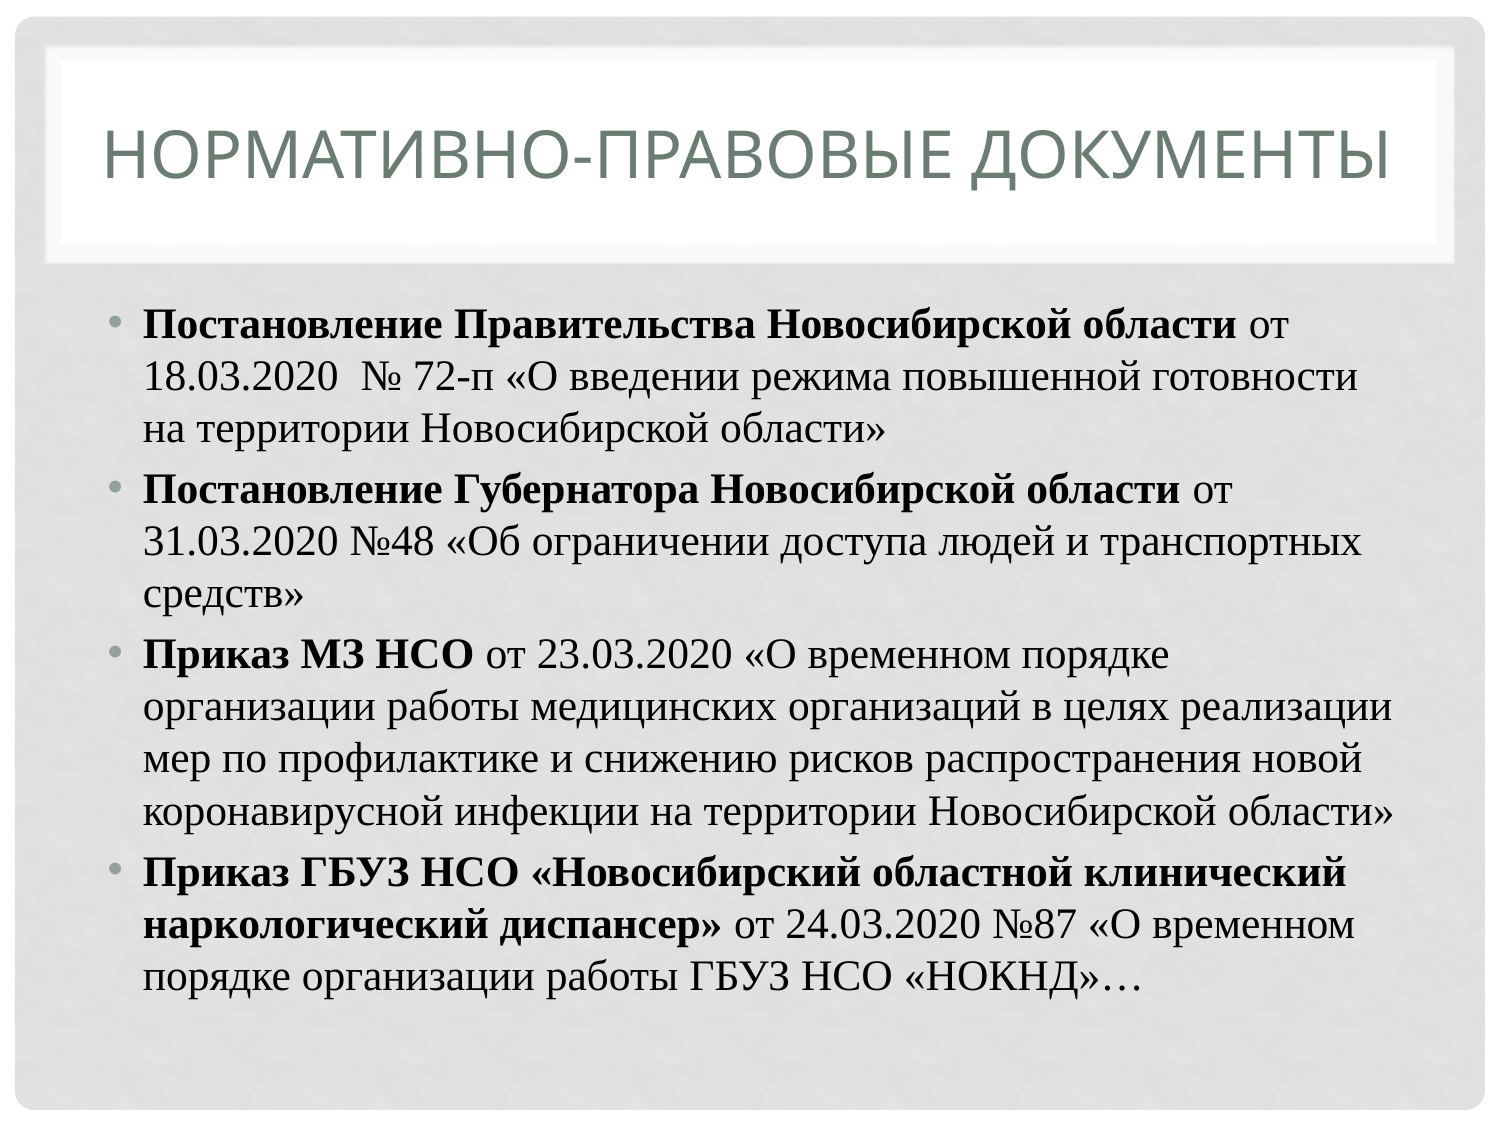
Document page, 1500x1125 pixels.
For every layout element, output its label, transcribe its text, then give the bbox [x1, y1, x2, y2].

list Постановление Правительства Новосибирской области от 18.03.2020 № 72-п «О введении режима повышенной готовности на территории Новосибирской области» Постановление Губернатора Новосибирской области от 31.03.2020 №48 «Об ограничении доступа людей и транспортных средств» Приказ МЗ НСО от 23.03.2020 «О временном порядке организации работы медицинских организаций в целях реализации мер по профилактике и снижению рисков распространения новой коронавирусной инфекции на территории Новосибирской области» Приказ ГБУЗ НСО «Новосибирский областной клинический наркологический диспансер» от 24.03.2020 №87 «О временном порядке организации работы ГБУЗ НСО «НОКНД»… [75, 287, 1425, 1043]
title Нормативно-правовые документы [69, 66, 1425, 238]
